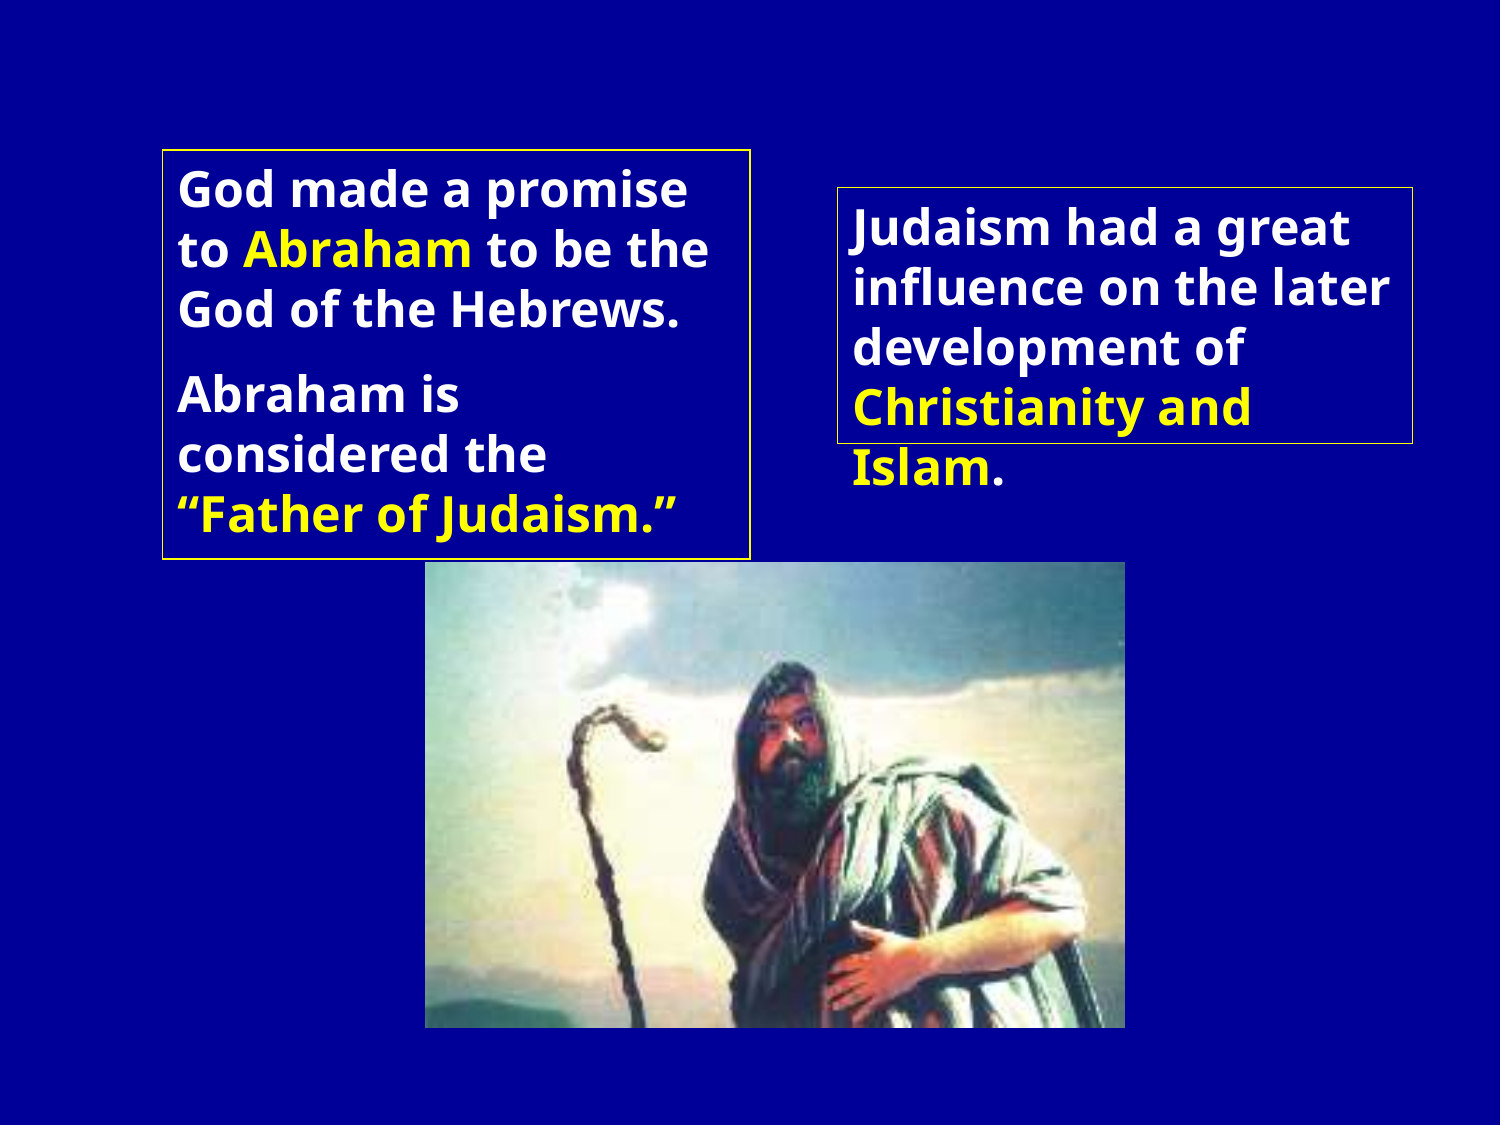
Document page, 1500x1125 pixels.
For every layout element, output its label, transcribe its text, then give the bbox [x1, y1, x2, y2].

text_box Judaism had a great influence on the later development of Christianity and Islam. [837, 187, 1413, 444]
picture [424, 562, 1126, 1028]
text_box God made a promise to Abraham to be the God of the Hebrews. Abraham is considered the “Father of Judaism.” [162, 149, 750, 559]
